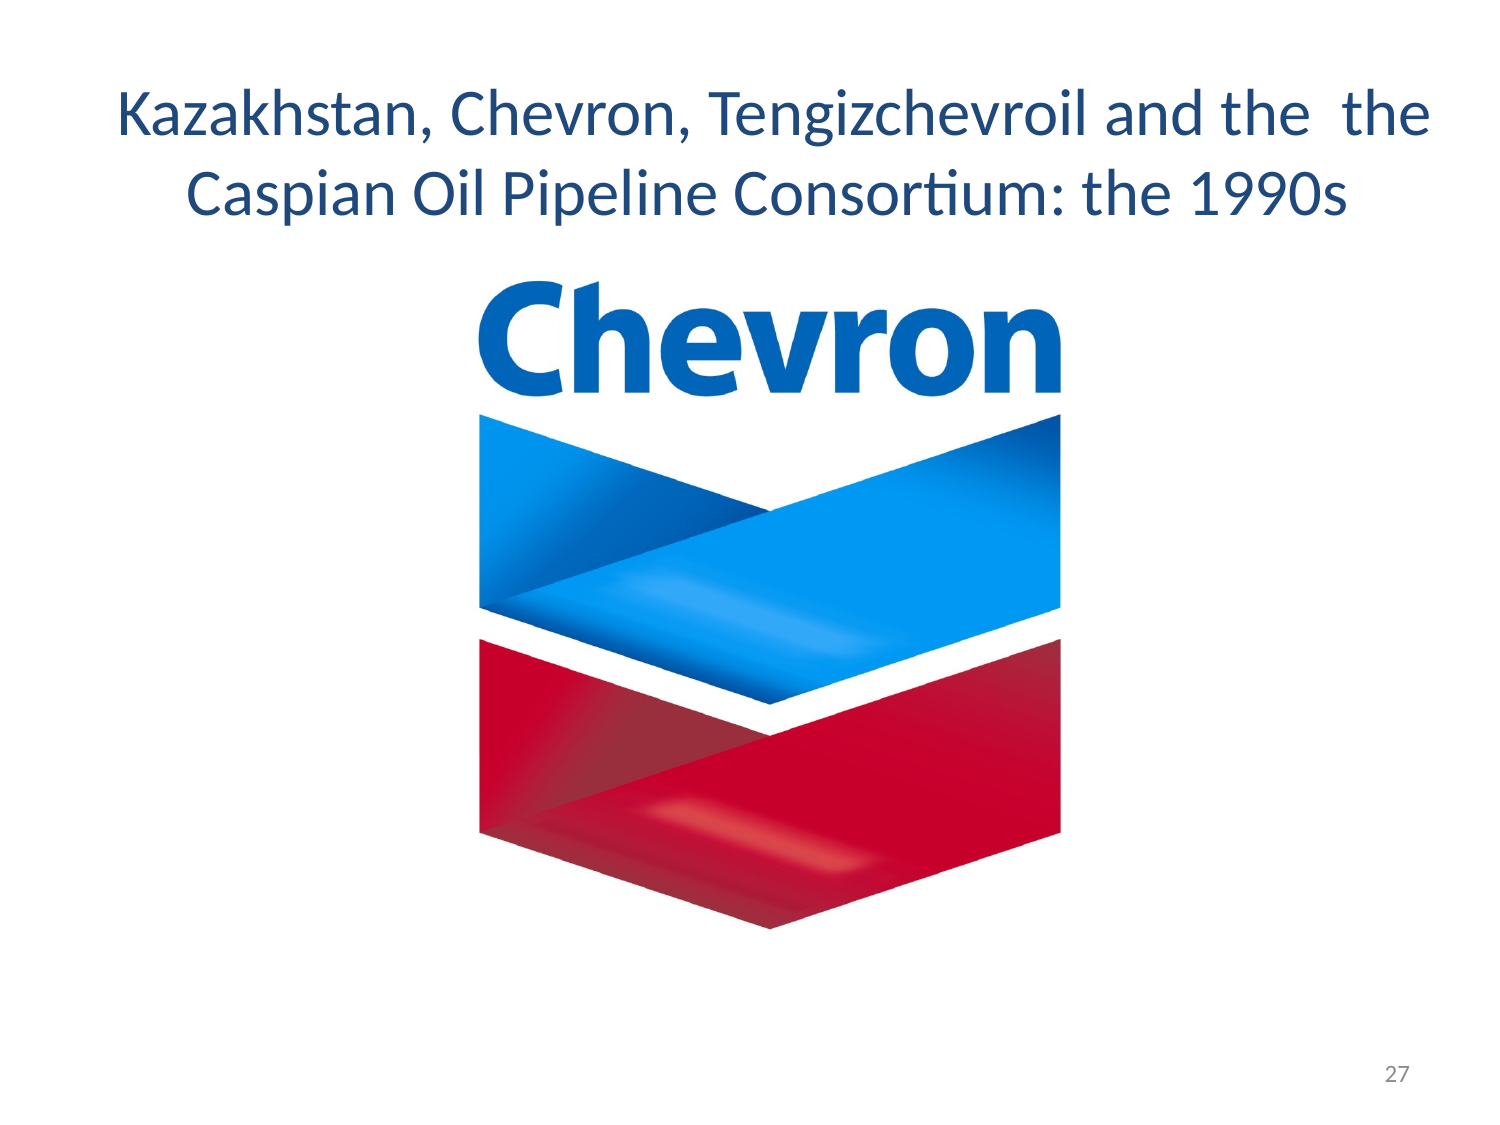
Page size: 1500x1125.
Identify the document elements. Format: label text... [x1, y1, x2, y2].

title Kazakhstan, Chevron, Tengizchevroil and the the Caspian Oil Pipeline Consortium: the 1990s [100, 54, 1451, 243]
slide_number 27 [1074, 1042, 1425, 1103]
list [74, 262, 1426, 1006]
